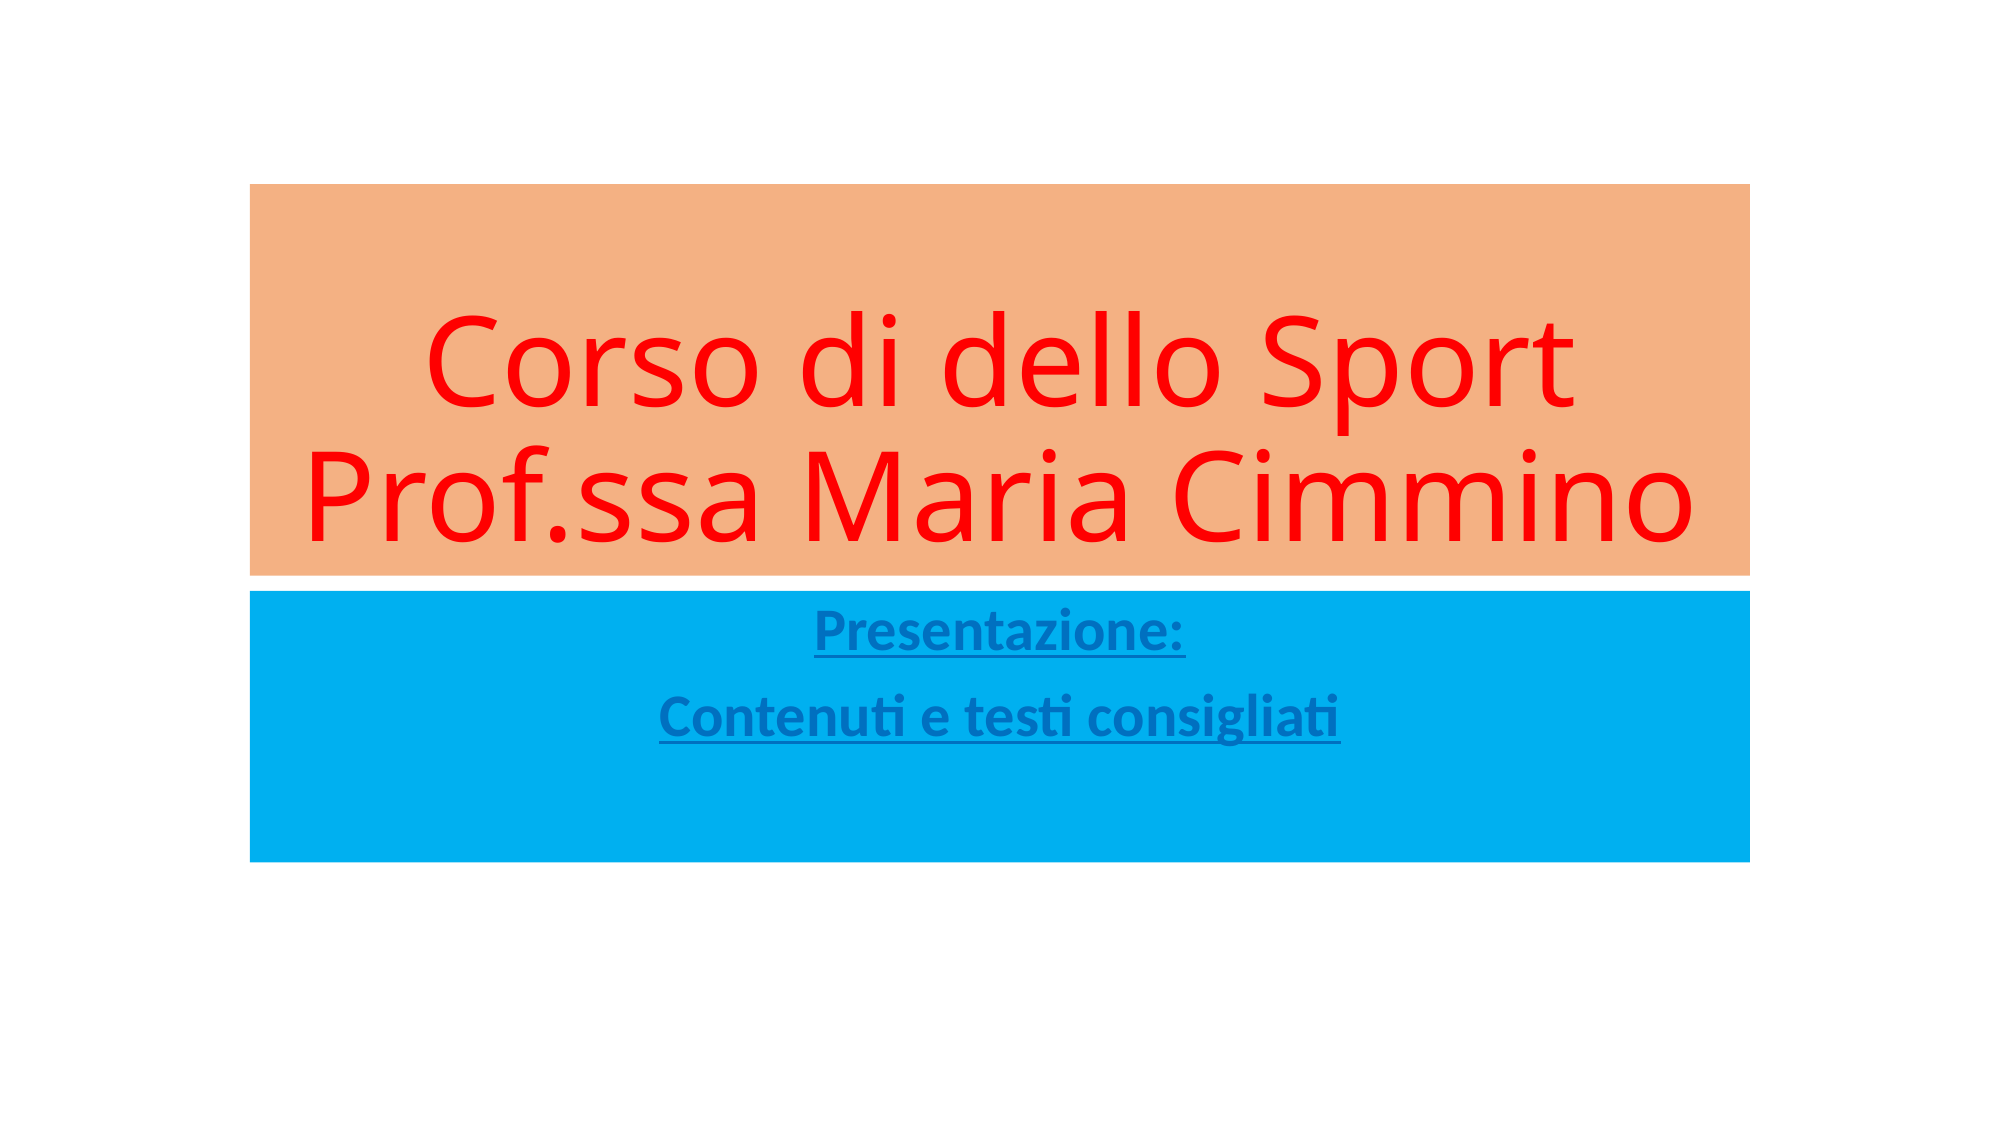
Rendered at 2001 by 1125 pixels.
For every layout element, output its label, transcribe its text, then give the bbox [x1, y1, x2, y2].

subtitle Presentazione: Contenuti e testi consigliati [249, 590, 1750, 863]
title Corso di dello Sport Prof.ssa Maria Cimmino [249, 184, 1750, 576]
